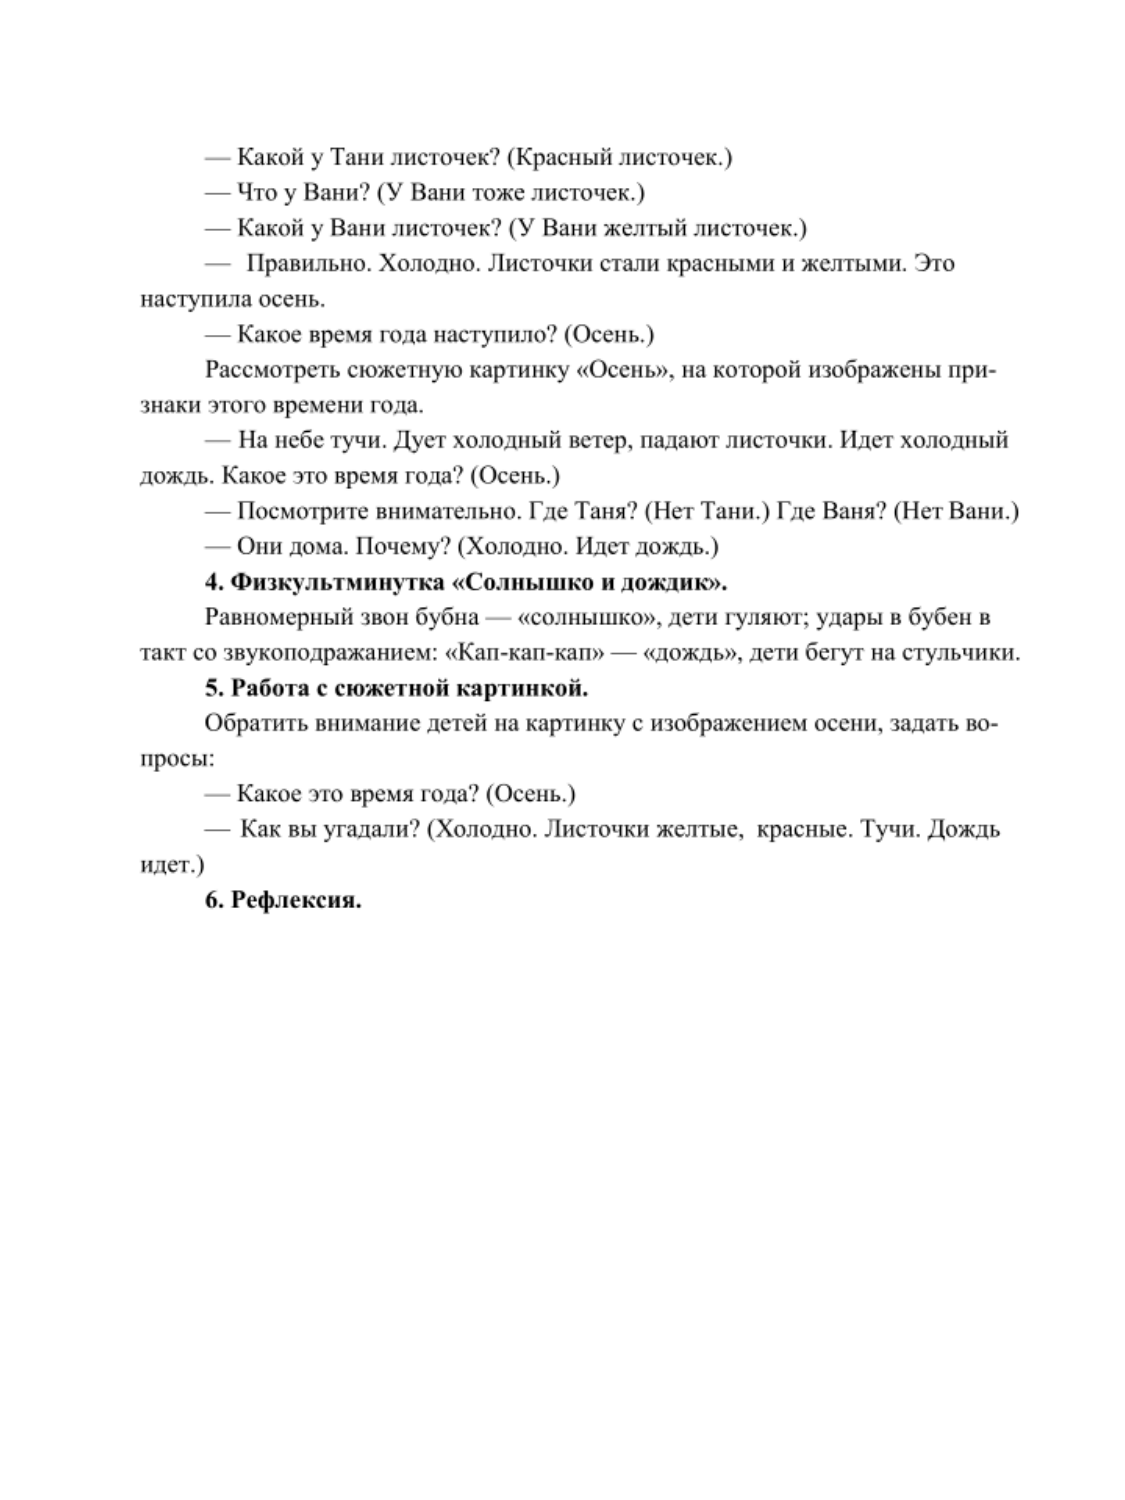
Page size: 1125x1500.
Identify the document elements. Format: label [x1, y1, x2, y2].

picture [89, 76, 1081, 934]
